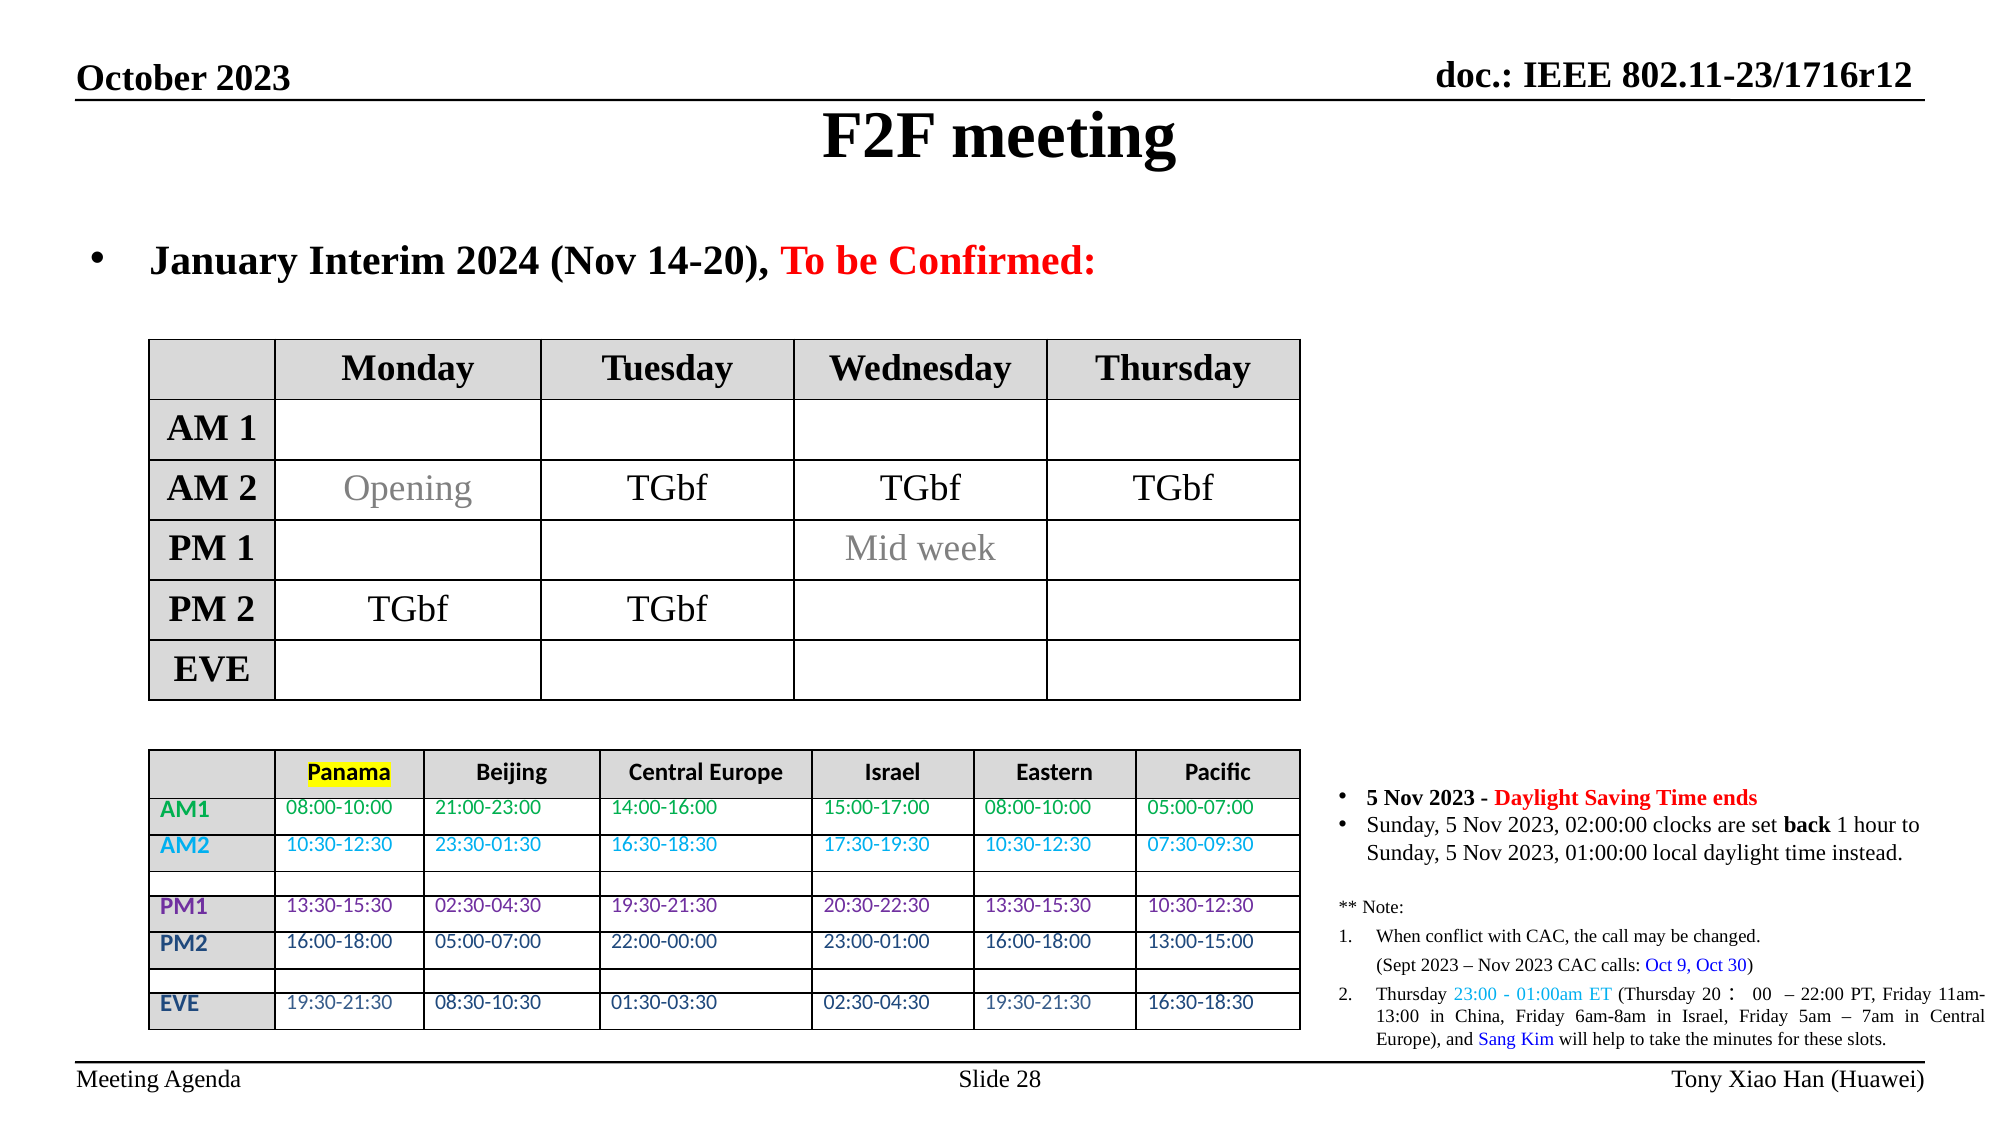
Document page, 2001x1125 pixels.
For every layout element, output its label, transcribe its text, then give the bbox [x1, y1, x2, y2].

table_cell [601, 872, 811, 895]
table_cell 08:30-10:30 [425, 994, 599, 1029]
text_box January Interim 2024 (Nov 14-20), To be Confirmed: [75, 224, 1150, 363]
table_cell 15:00-17:00 [813, 799, 973, 834]
table_cell [276, 872, 423, 895]
table_cell 19:30-21:30 [276, 994, 423, 1029]
table_cell 02:30-04:30 [813, 994, 973, 1029]
table_cell [1048, 400, 1299, 459]
table_cell Mid week [795, 521, 1046, 579]
table_cell 21:00-23:00 [425, 799, 599, 834]
table_cell 05:00-07:00 [1137, 799, 1299, 834]
table_cell 13:30-15:30 [975, 897, 1135, 931]
table_cell 23:00-01:00 [813, 933, 973, 968]
text_box ** Note: When conflict with CAC, the call may be changed. (Sept 2023 – Nov 2023 CAC calls: Oct 9, Oct 30) Thursday 23:00 - 01:00am ET (Thursday 20：00 – 22:00 PT, Friday 11am-13:00 in China, Friday 6am-8am in Israel, Friday 5am – 7am in Central Europe), and Sang Kim will help to take the minutes for these slots. [1323, 887, 2000, 1057]
table_cell 07:30-09:30 [1137, 836, 1299, 871]
table_cell [1137, 872, 1299, 895]
table_cell [276, 970, 423, 992]
table_header Monday [276, 340, 540, 399]
table_cell [795, 400, 1046, 459]
table_header Eastern [975, 751, 1135, 798]
table_cell [1048, 581, 1299, 639]
table_cell 13:00-15:00 [1137, 933, 1299, 968]
table_cell [425, 872, 599, 895]
table_cell [150, 872, 274, 895]
table_header Pacific [1137, 751, 1299, 798]
table_header [150, 751, 274, 798]
table_cell Opening [276, 461, 540, 519]
table_cell 17:30-19:30 [813, 836, 973, 871]
table_header Panama [276, 751, 423, 798]
table_cell AM1 [150, 799, 274, 834]
table_cell 16:30-18:30 [601, 836, 811, 871]
table_cell AM 1 [150, 400, 274, 459]
table_header Thursday [1048, 340, 1299, 399]
table_cell 05:00-07:00 [425, 933, 599, 968]
table_cell [601, 970, 811, 992]
table_cell 19:30-21:30 [601, 897, 811, 931]
table_cell [276, 400, 540, 459]
table_header Israel [813, 751, 973, 798]
table_cell 16:00-18:00 [276, 933, 423, 968]
table_cell [975, 970, 1135, 992]
table_header Central Europe [601, 751, 811, 798]
table_cell 10:30-12:30 [975, 836, 1135, 871]
text_box 5 Nov 2023 - Daylight Saving Time ends Sunday, 5 Nov 2023, 02:00:00 clocks are set back 1 hour to Sunday, 5 Nov 2023, 01:00:00 local daylight time instead. [1323, 774, 1947, 873]
table_cell PM 2 [150, 581, 274, 639]
table_cell 20:30-22:30 [813, 897, 973, 931]
table_cell 14:00-16:00 [601, 799, 811, 834]
table_cell [276, 641, 540, 699]
table_cell TGbf [542, 461, 793, 519]
table_cell [1048, 521, 1299, 579]
table_cell [1048, 641, 1299, 699]
table_header Wednesday [795, 340, 1046, 399]
table_cell 23:30-01:30 [425, 836, 599, 871]
table_cell PM1 [150, 897, 274, 931]
table_cell PM2 [150, 933, 274, 968]
table_cell [425, 970, 599, 992]
table_cell 16:30-18:30 [1137, 994, 1299, 1029]
table_cell [542, 521, 793, 579]
table_header [150, 340, 274, 399]
table_cell TGbf [795, 461, 1046, 519]
table_cell 08:00-10:00 [276, 799, 423, 834]
table_cell TGbf [276, 581, 540, 639]
table_header Beijing [425, 751, 599, 798]
table_cell [542, 400, 793, 459]
table_cell 08:00-10:00 [975, 799, 1135, 834]
table_cell [795, 581, 1046, 639]
table_cell PM 1 [150, 521, 274, 579]
table_cell 16:00-18:00 [975, 933, 1135, 968]
table_cell 01:30-03:30 [601, 994, 811, 1029]
table_cell 22:00-00:00 [601, 933, 811, 968]
table_header Tuesday [542, 340, 793, 399]
table_cell [542, 641, 793, 699]
table_cell [813, 872, 973, 895]
table_cell [813, 970, 973, 992]
table_cell [276, 521, 540, 579]
table_cell AM2 [150, 836, 274, 871]
table_cell TGbf [542, 581, 793, 639]
text_box F2F meeting [0, 87, 2000, 175]
table_cell TGbf [1048, 461, 1299, 519]
table_cell EVE [150, 994, 274, 1029]
table_cell 19:30-21:30 [975, 994, 1135, 1029]
table_cell 02:30-04:30 [425, 897, 599, 931]
table_cell EVE [150, 641, 274, 699]
table_cell [1137, 970, 1299, 992]
table_cell AM 2 [150, 461, 274, 519]
table_cell [975, 872, 1135, 895]
table_cell 10:30-12:30 [1137, 897, 1299, 931]
table_cell 13:30-15:30 [276, 897, 423, 931]
table_cell [795, 641, 1046, 699]
table_cell 10:30-12:30 [276, 836, 423, 871]
table_cell [150, 970, 274, 992]
